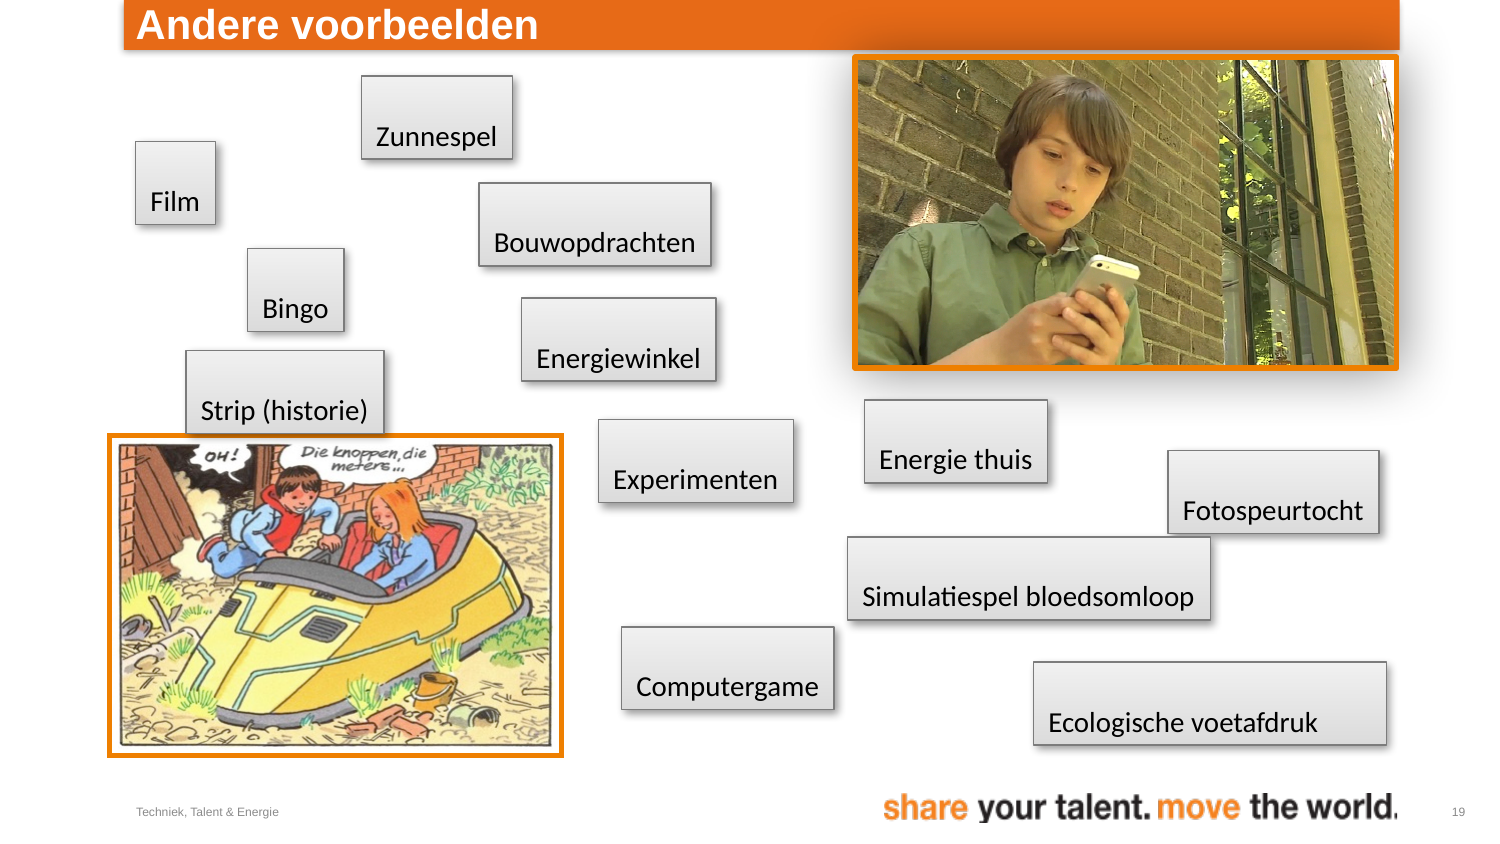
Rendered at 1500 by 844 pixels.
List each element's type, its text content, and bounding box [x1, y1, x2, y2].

text_box Ecologische voetafdruk [1033, 661, 1387, 746]
footer Techniek, Talent & Energie [136, 782, 586, 828]
picture [111, 437, 560, 754]
text_box Energiewinkel [521, 297, 717, 382]
slide_number 19 [1411, 782, 1466, 828]
text_box Fotospeurtocht [1167, 450, 1380, 534]
text_box Zunnespel [361, 75, 513, 160]
picture [857, 59, 1394, 366]
text_box Bingo [247, 248, 345, 332]
text_box Film [135, 141, 216, 225]
text_box Strip (historie) [185, 350, 385, 434]
text_box Experimenten [598, 419, 794, 503]
text_box Simulatiespel bloedsomloop [847, 536, 1211, 621]
title Andere voorbeelden [109, 0, 1387, 56]
list [140, 108, 1430, 777]
text_box Energie thuis [864, 399, 1048, 484]
text_box Bouwopdrachten [478, 182, 712, 267]
text_box Computergame [621, 626, 835, 710]
